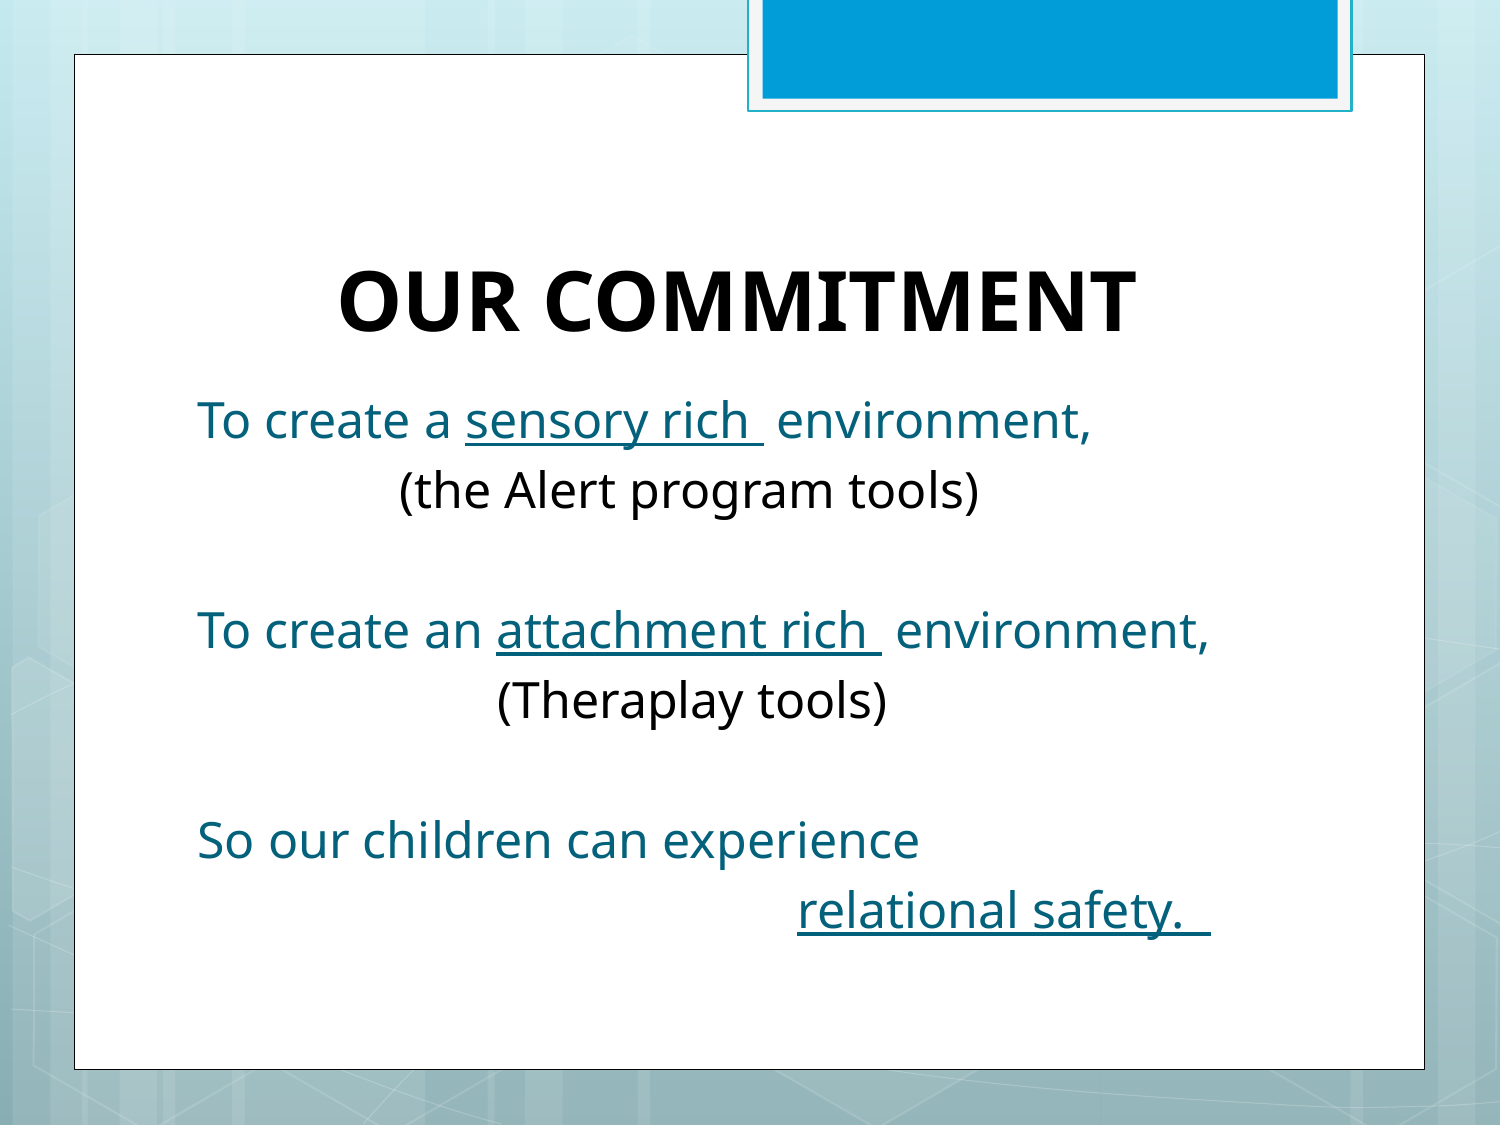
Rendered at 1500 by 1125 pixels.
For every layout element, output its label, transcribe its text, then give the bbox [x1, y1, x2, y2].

list To create a sensory rich environment, (the Alert program tools) To create an attachment rich environment, (Theraplay tools) So our children can experience relational safety. [171, 381, 1283, 957]
title OUR COMMITMENT [171, 168, 1324, 357]
